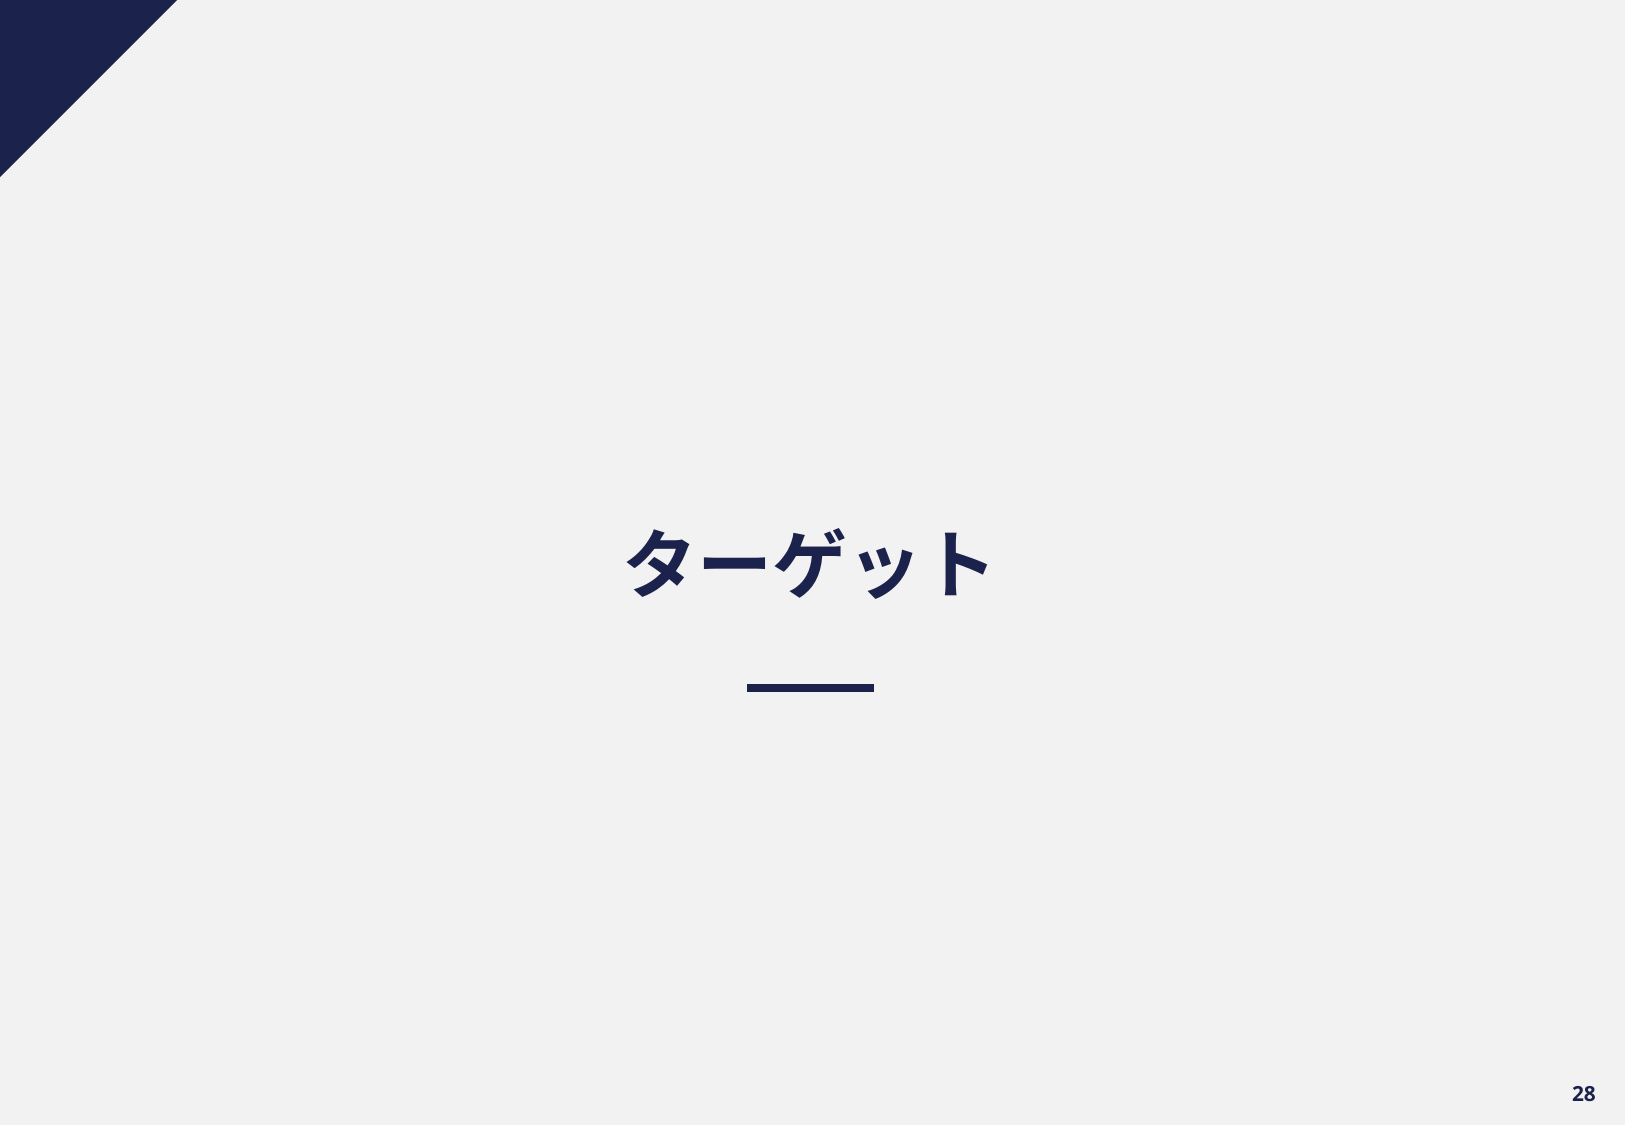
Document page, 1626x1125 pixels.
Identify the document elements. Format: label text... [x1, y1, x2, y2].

slide_number 27 [1334, 1065, 1625, 1125]
title ターゲット [205, 355, 1416, 770]
